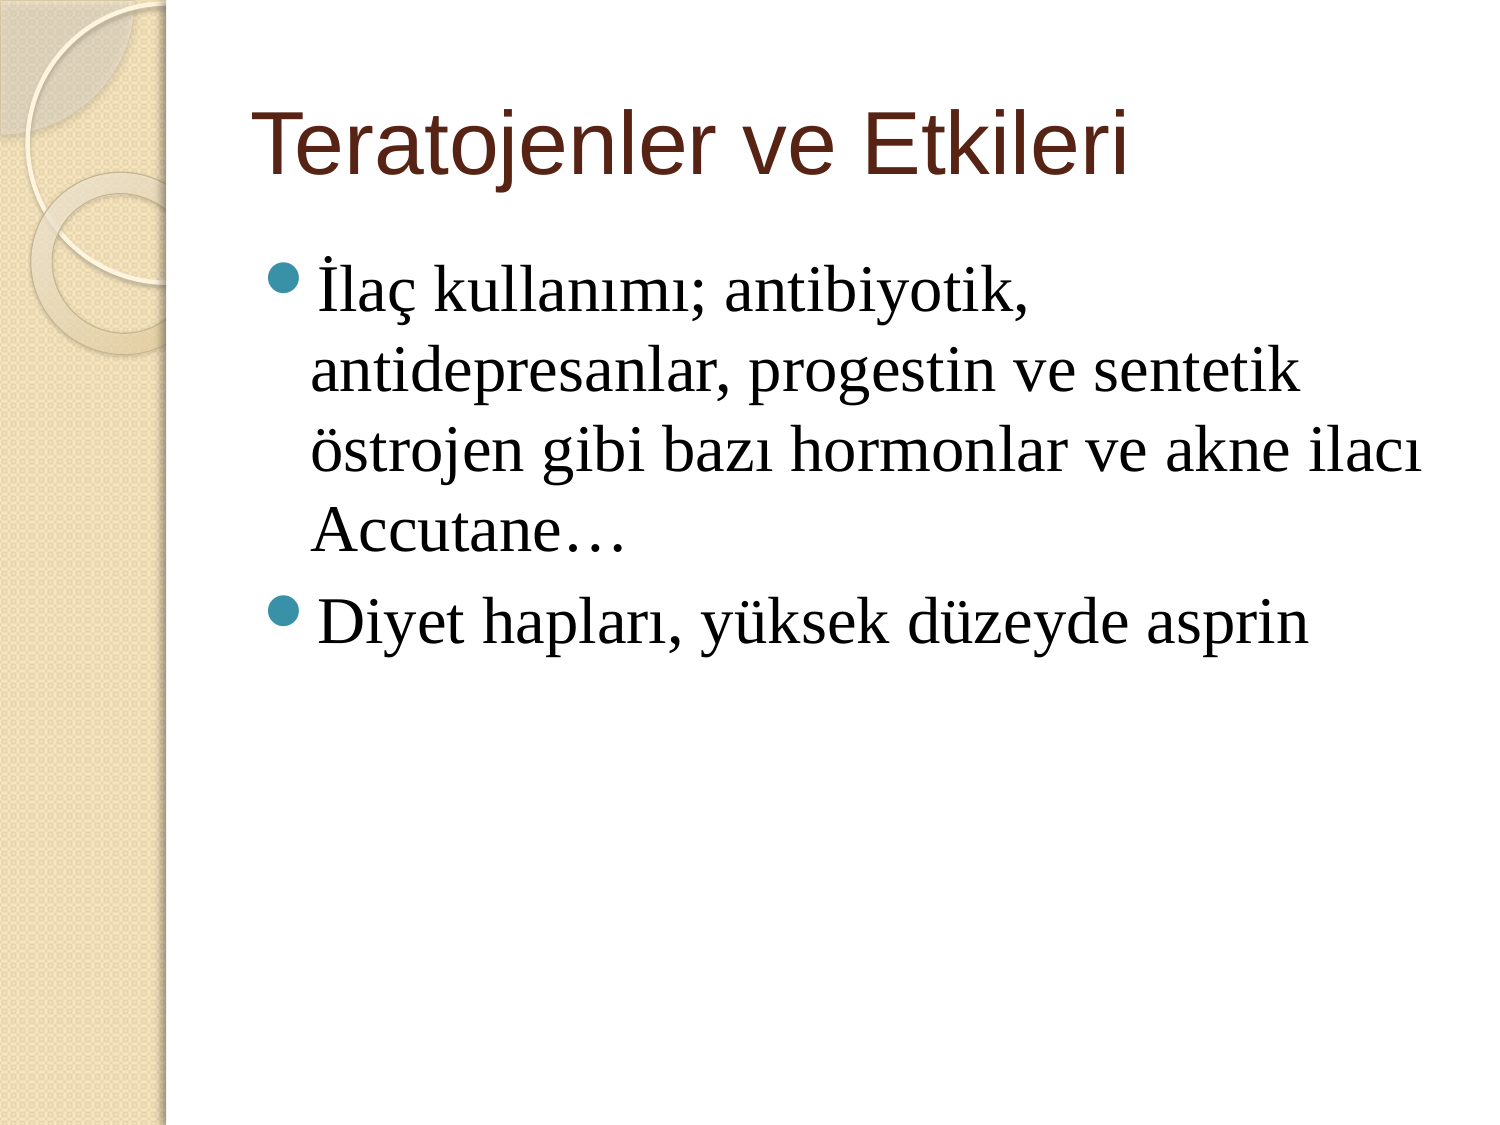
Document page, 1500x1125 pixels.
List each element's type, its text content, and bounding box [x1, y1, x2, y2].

title Teratojenler ve Etkileri [235, 45, 1466, 233]
list İlaç kullanımı; antibiyotik, antidepresanlar, progestin ve sentetik östrojen gibi bazı hormonlar ve akne ilacı Accutane… Diyet hapları, yüksek düzeyde asprin [235, 237, 1466, 1025]
